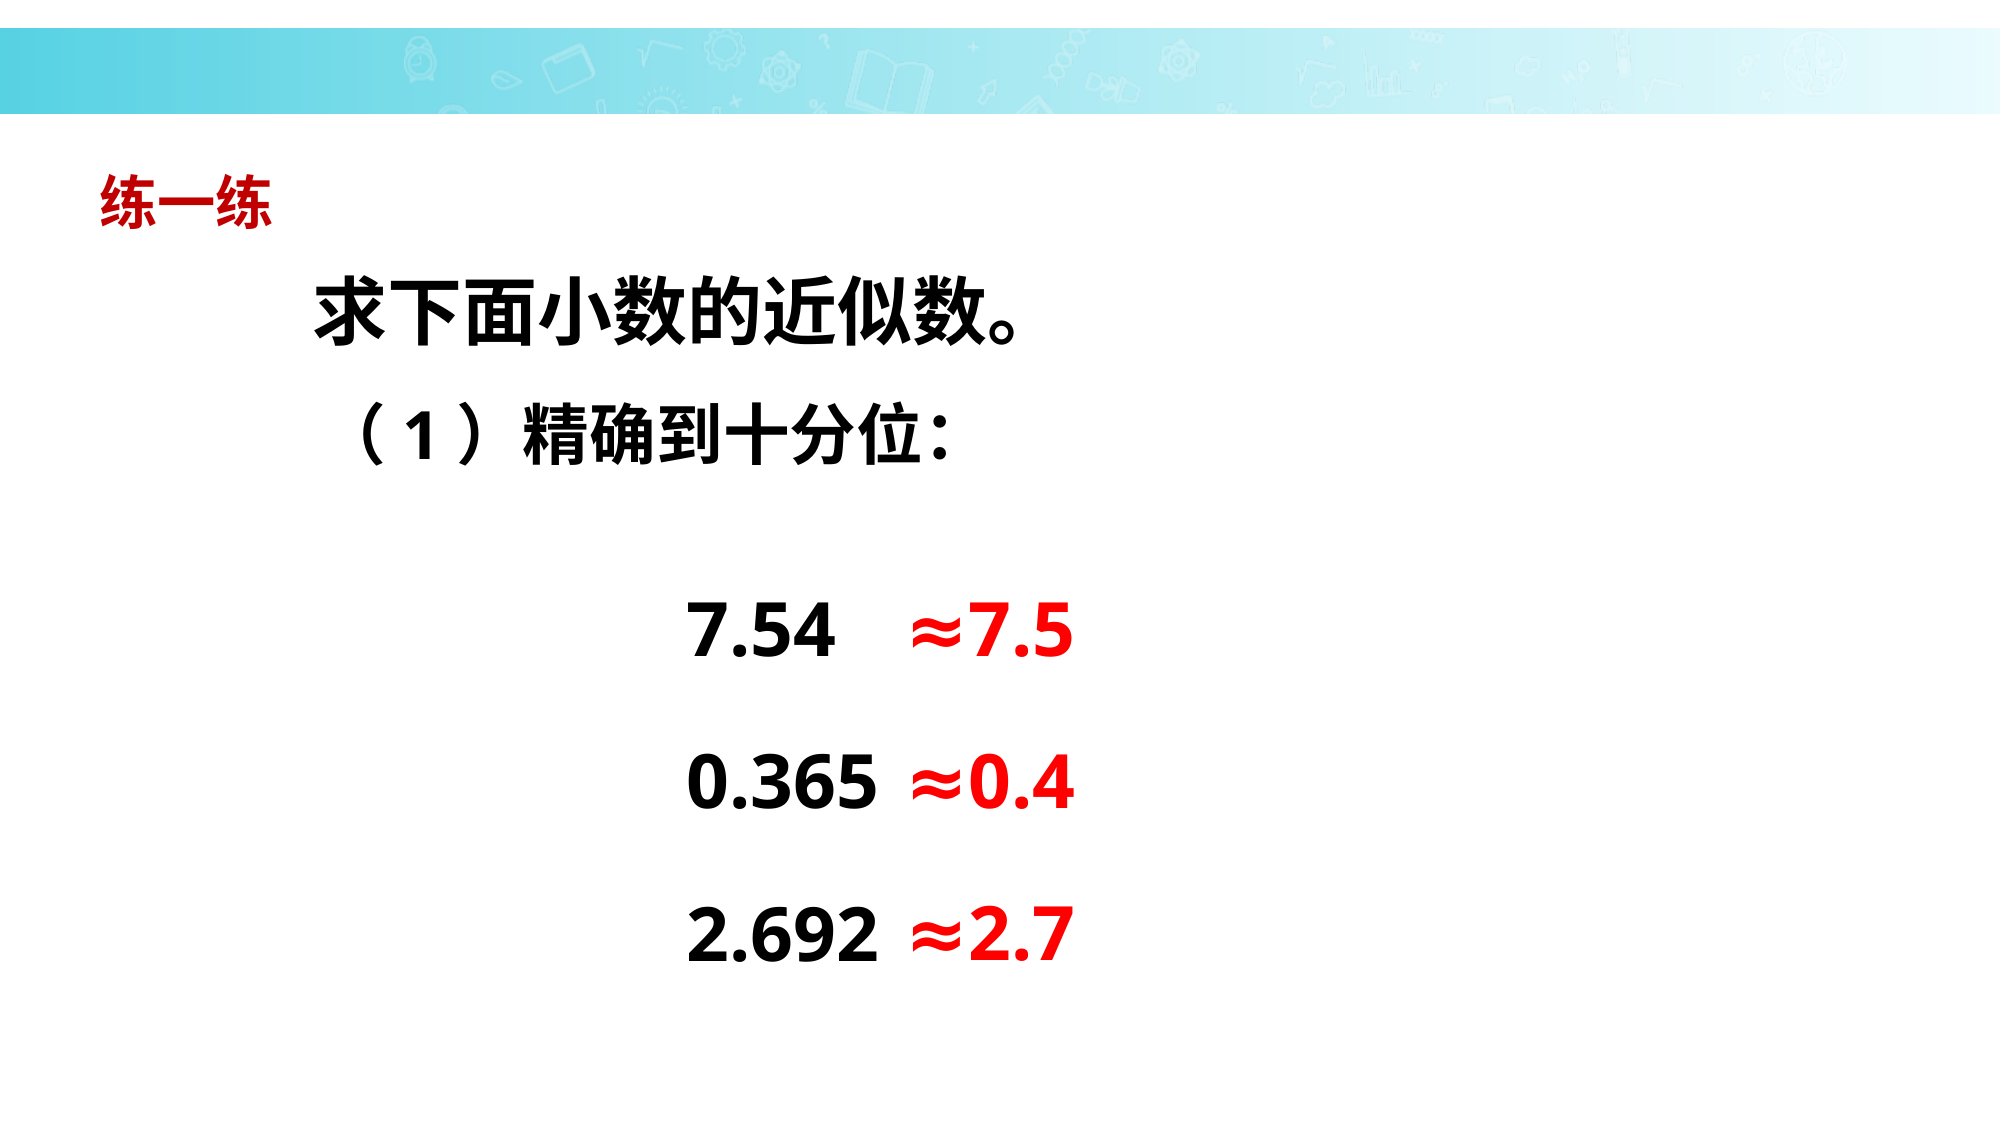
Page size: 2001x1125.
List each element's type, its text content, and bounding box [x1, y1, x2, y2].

text_box （1）精确到十分位： [304, 385, 1071, 481]
picture [404, 29, 1847, 114]
text_box ≈2.7 [890, 878, 1250, 984]
text_box 0.365 [671, 726, 890, 832]
text_box 7.54 [671, 574, 890, 679]
text_box 练一练 [0, 158, 373, 244]
text_box ≈7.5 [890, 574, 1250, 679]
text_box 2.692 [671, 878, 890, 984]
text_box ≈0.4 [890, 726, 1250, 832]
text_box 求下面小数的近似数。 [297, 256, 1158, 362]
